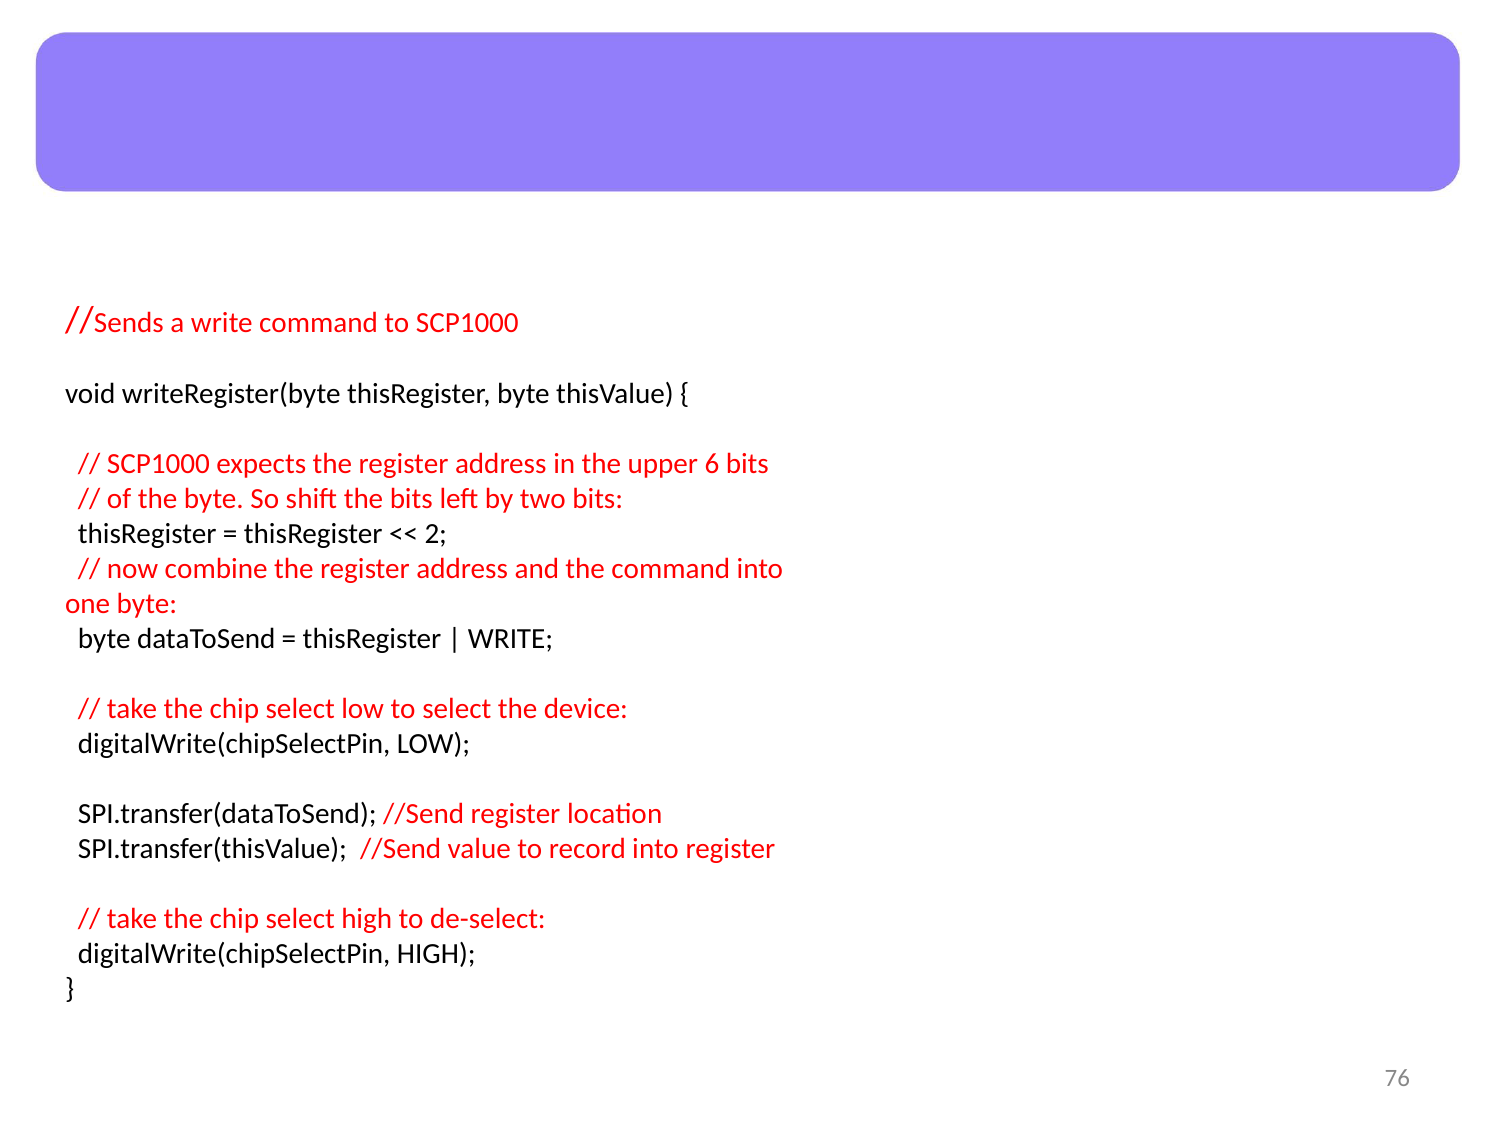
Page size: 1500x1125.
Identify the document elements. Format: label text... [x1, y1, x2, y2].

picture [32, 32, 1462, 197]
text_box //Sends a write command to SCP1000 void writeRegister(byte thisRegister, byte thisValue) { // SCP1000 expects the register address in the upper 6 bits // of the byte. So shift the bits left by two bits: thisRegister = thisRegister << 2; // now combine the register address and the command into one byte: byte dataToSend = thisRegister | WRITE; // take the chip select low to select the device: digitalWrite(chipSelectPin, LOW); SPI.transfer(dataToSend); //Send register location SPI.transfer(thisValue); //Send value to record into register // take the chip select high to de-select: digitalWrite(chipSelectPin, HIGH); } [49, 287, 800, 1012]
slide_number ‹#› [1378, 1060, 1417, 1125]
